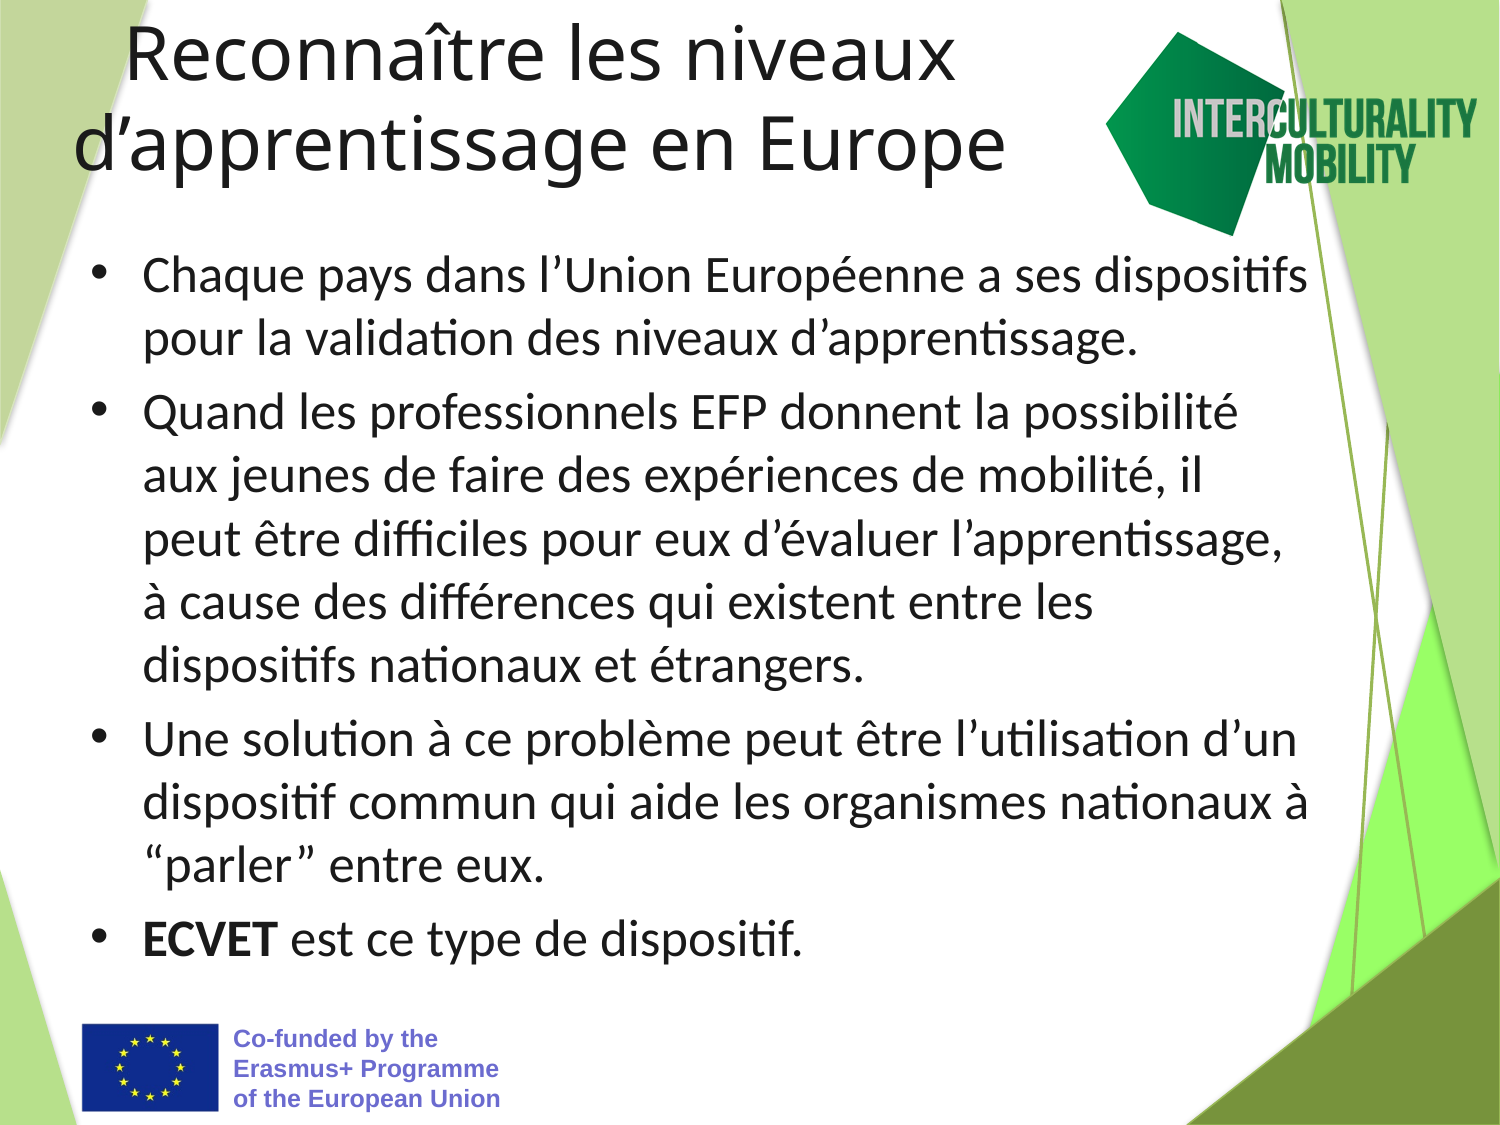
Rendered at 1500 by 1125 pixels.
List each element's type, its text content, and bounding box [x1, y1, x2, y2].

picture [1104, 30, 1477, 237]
picture [53, 999, 243, 1125]
picture [238, 1035, 243, 1044]
title Reconnaître les niveaux d’apprentissage en Europe [0, 2, 1081, 190]
picture [238, 1096, 243, 1105]
list Chaque pays dans l’Union Européenne a ses dispositifs pour la validation des niveaux d’apprentissage. Quand les professionnels EFP donnent la possibilité aux jeunes de faire des expériences de mobilité, il peut être difficiles pour eux d’évaluer l’apprentissage, à cause des différences qui existent entre les dispositifs nationaux et étrangers. Une solution à ce problème peut être l’utilisation d’un dispositif commun qui aide les organismes nationaux à “parler” entre eux. ECVET est ce type de dispositif. [75, 232, 1329, 1035]
